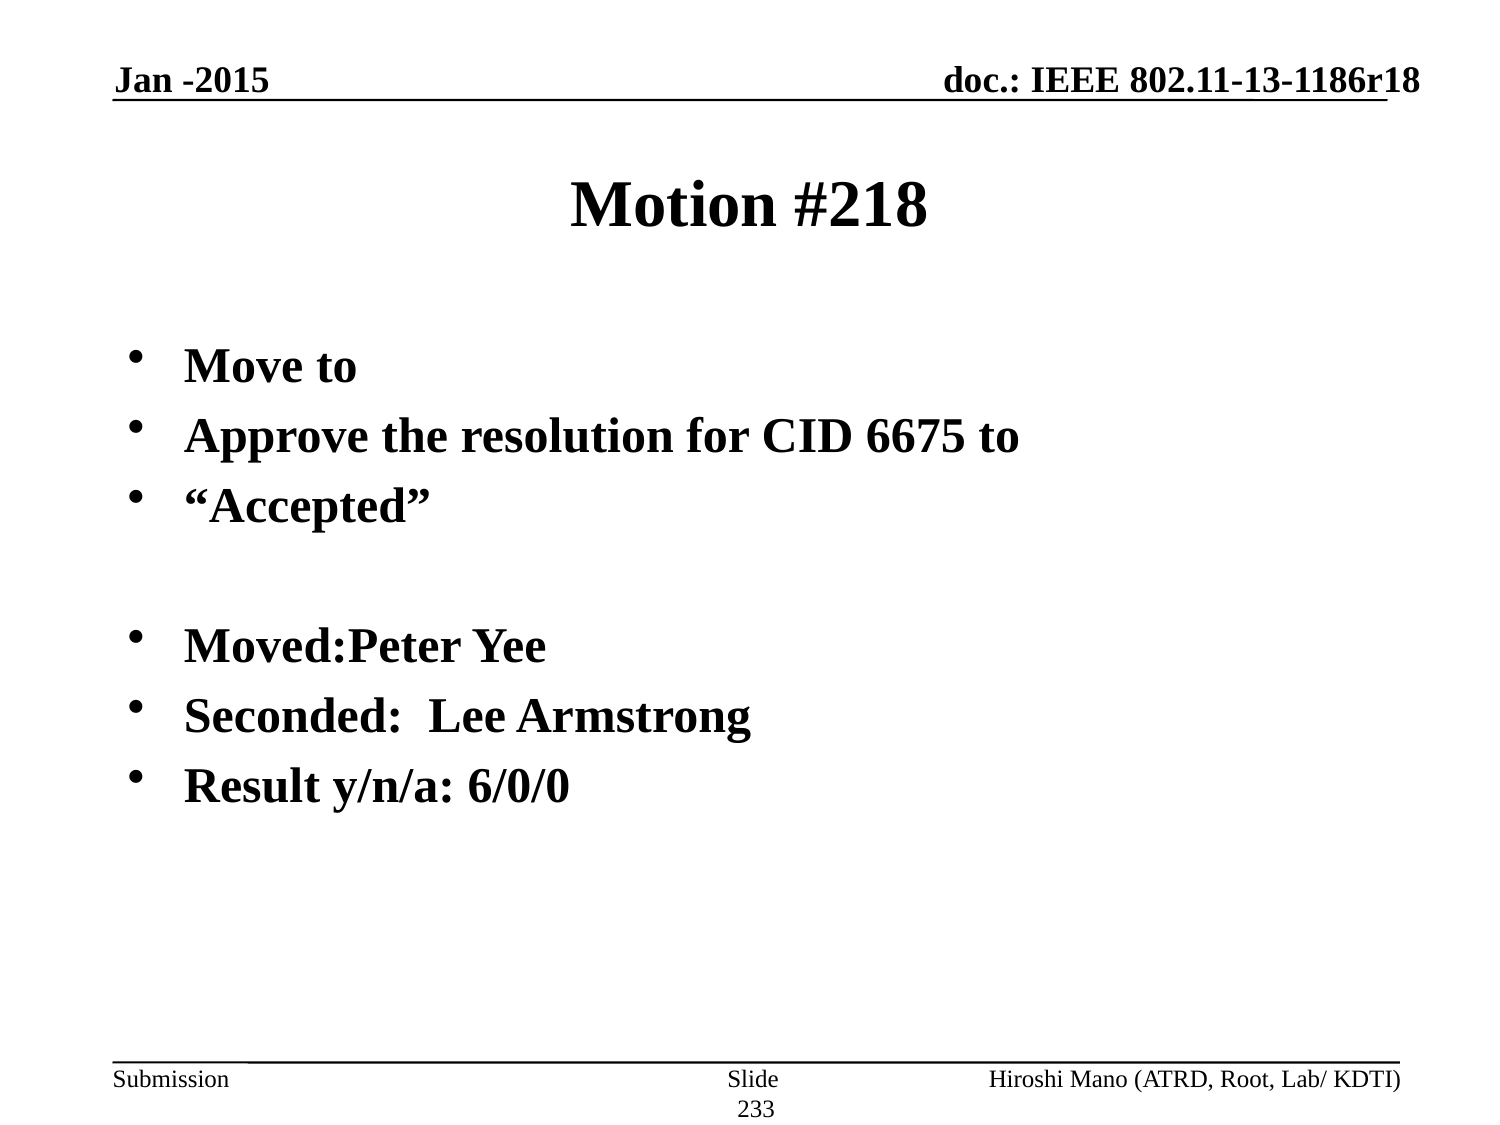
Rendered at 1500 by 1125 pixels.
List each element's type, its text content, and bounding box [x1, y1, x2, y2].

list Move to Approve the resolution for CID 6675 to “Accepted” Moved:Peter Yee Seconded: Lee Armstrong Result y/n/a: 6/0/0 [112, 324, 1388, 1001]
footer Hiroshi Mano (ATRD, Root, Lab/ KDTI) [984, 1061, 1402, 1093]
slide_number Jan -2015 [114, 54, 272, 101]
slide_number Slide 233 [712, 1061, 800, 1093]
title Motion #218 [112, 112, 1388, 288]
